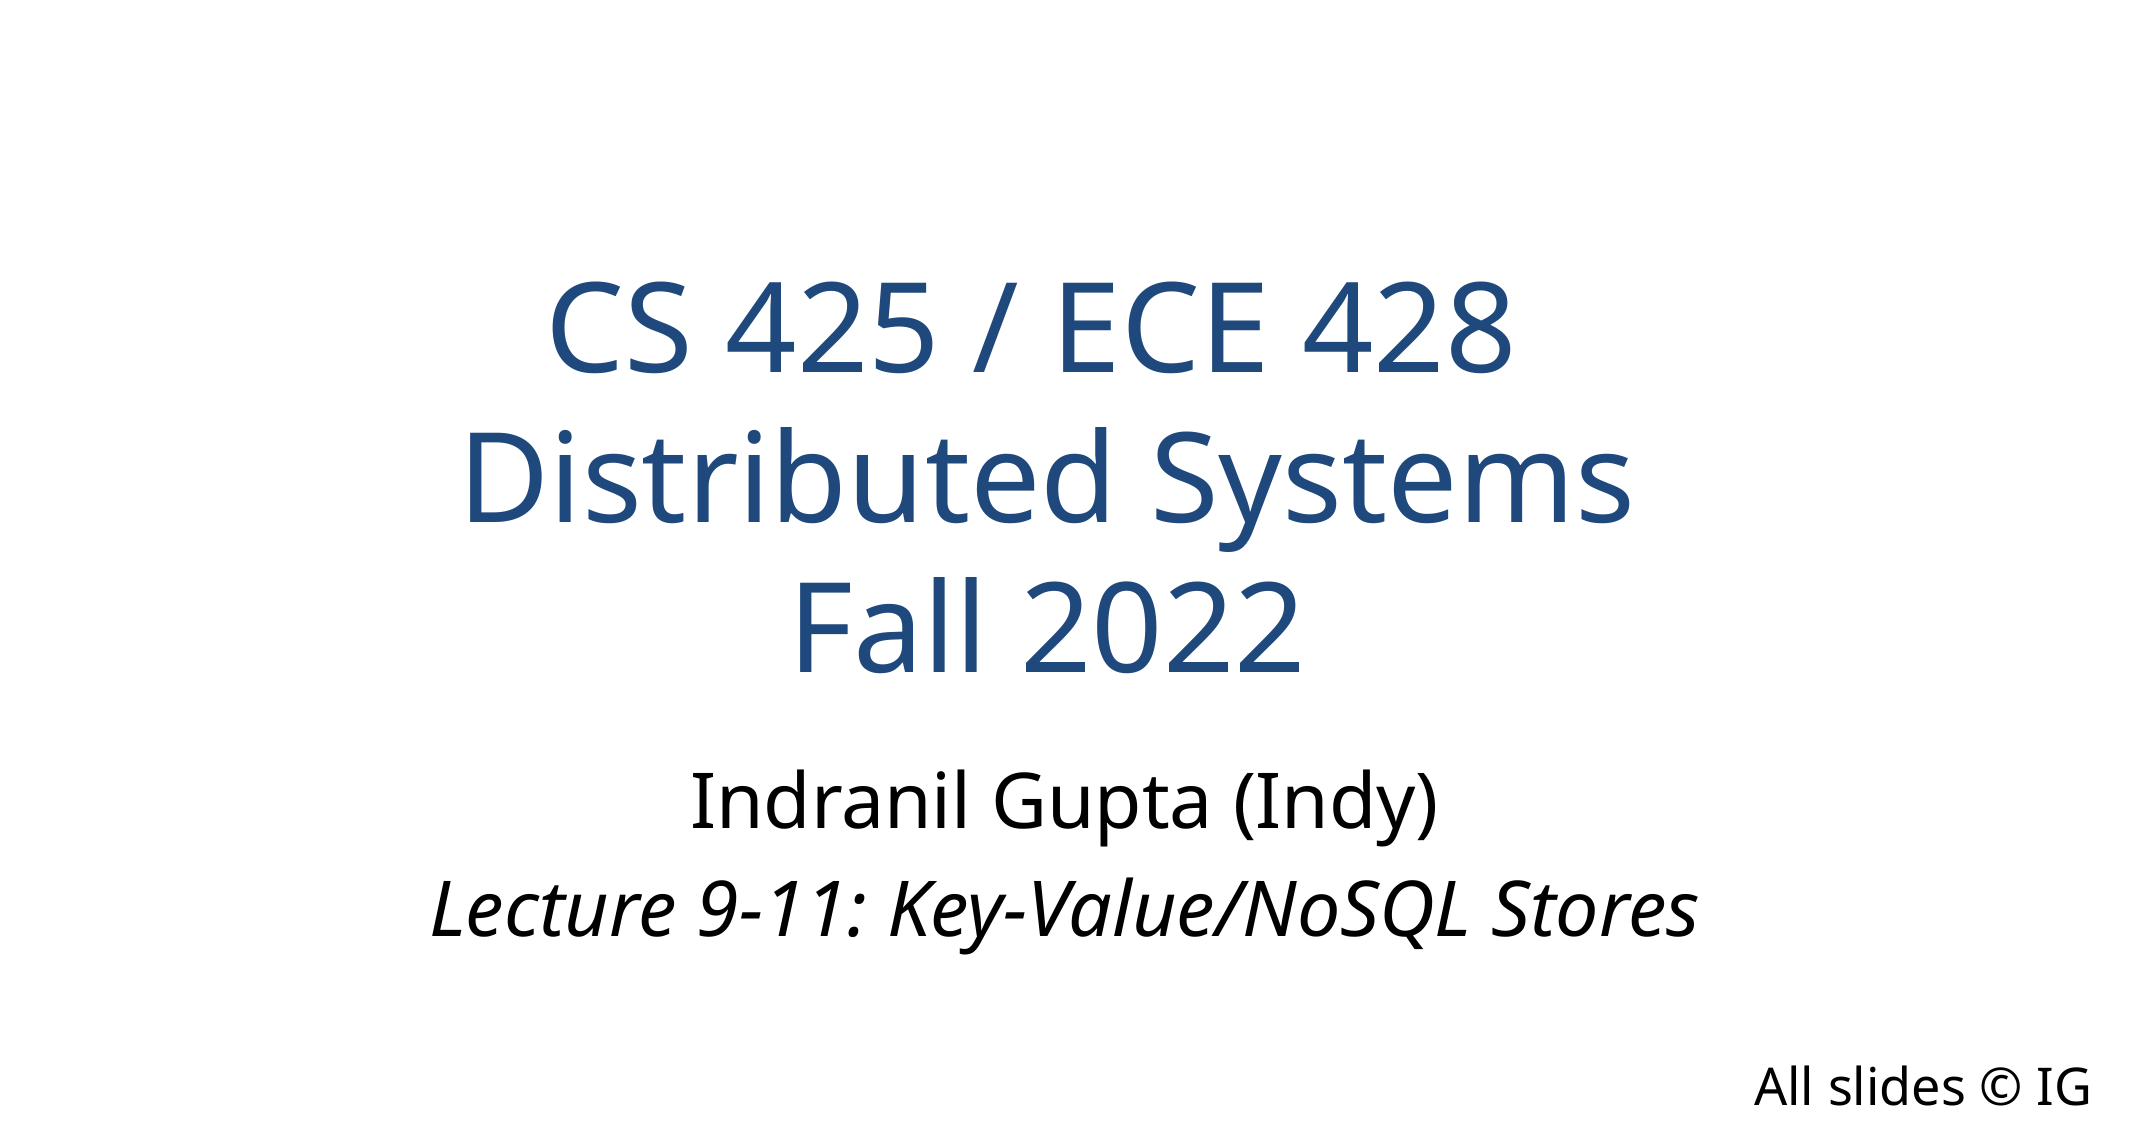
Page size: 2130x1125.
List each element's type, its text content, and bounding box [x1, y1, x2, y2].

text_box CS 425 / ECE 428 Distributed Systems Fall 2022 [141, 379, 1953, 567]
text_box Indranil Gupta (Indy) Lecture 9-11: Key-Value/NoSQL Stores [319, 741, 1811, 1030]
text_box All slides © IG [1739, 1045, 2107, 1123]
